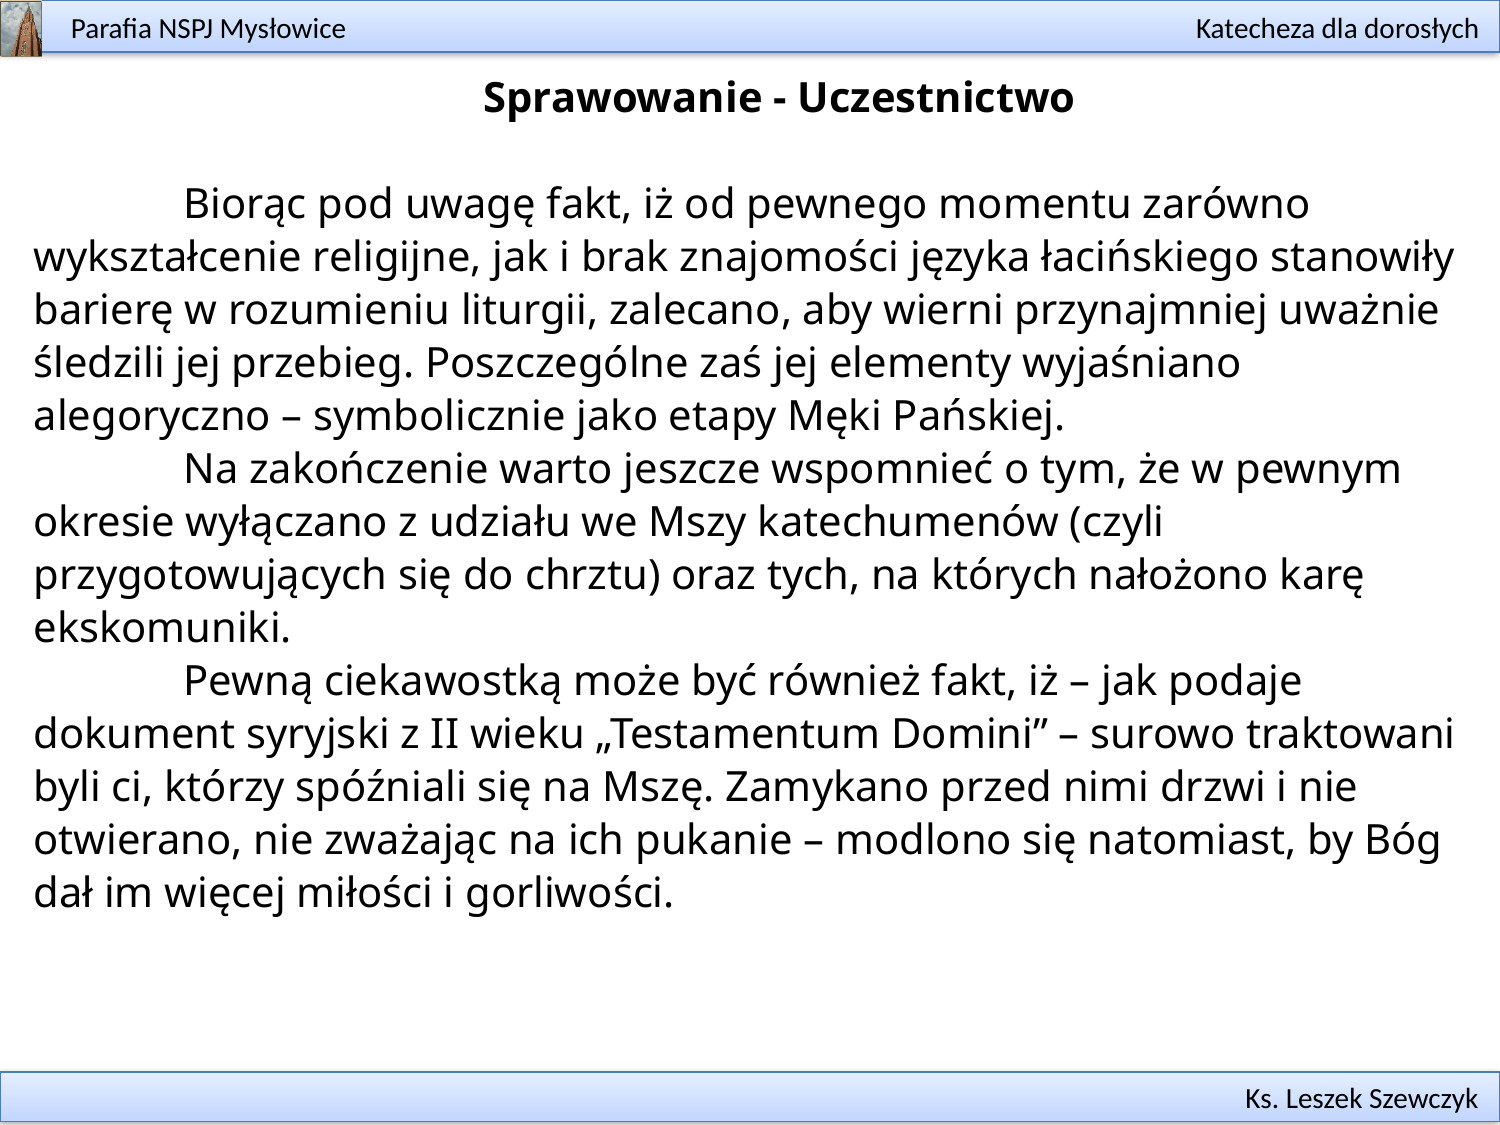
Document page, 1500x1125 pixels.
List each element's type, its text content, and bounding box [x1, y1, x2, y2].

text_box Sprawowanie - Uczestnictwo Biorąc pod uwagę fakt, iż od pewnego momentu zarówno wykształcenie religijne, jak i brak znajomości języka łacińskiego stanowiły barierę w rozumieniu liturgii, zalecano, aby wierni przynajmniej uważnie śledzili jej przebieg. Poszczególne zaś jej elementy wyjaśniano alegoryczno – symbolicznie jako etapy Męki Pańskiej. Na zakończenie warto jeszcze wspomnieć o tym, że w pewnym okresie wyłączano z udziału we Mszy katechumenów (czyli przygotowujących się do chrztu) oraz tych, na których nałożono karę ekskomuniki. Pewną ciekawostką może być również fakt, iż – jak podaje dokument syryjski z II wieku „Testamentum Domini” – surowo traktowani byli ci, którzy spóźniali się na Mszę. Zamykano przed nimi drzwi i nie otwierano, nie zważając na ich pukanie – modlono się natomiast, by Bóg dał im więcej miłości i gorliwości. [18, 60, 1496, 1017]
picture [0, 0, 42, 57]
text_box Ks. Leszek Szewczyk [0, 1071, 1500, 1122]
text_box Parafia NSPJ Mysłowice Katecheza dla dorosłych [43, 0, 1500, 53]
